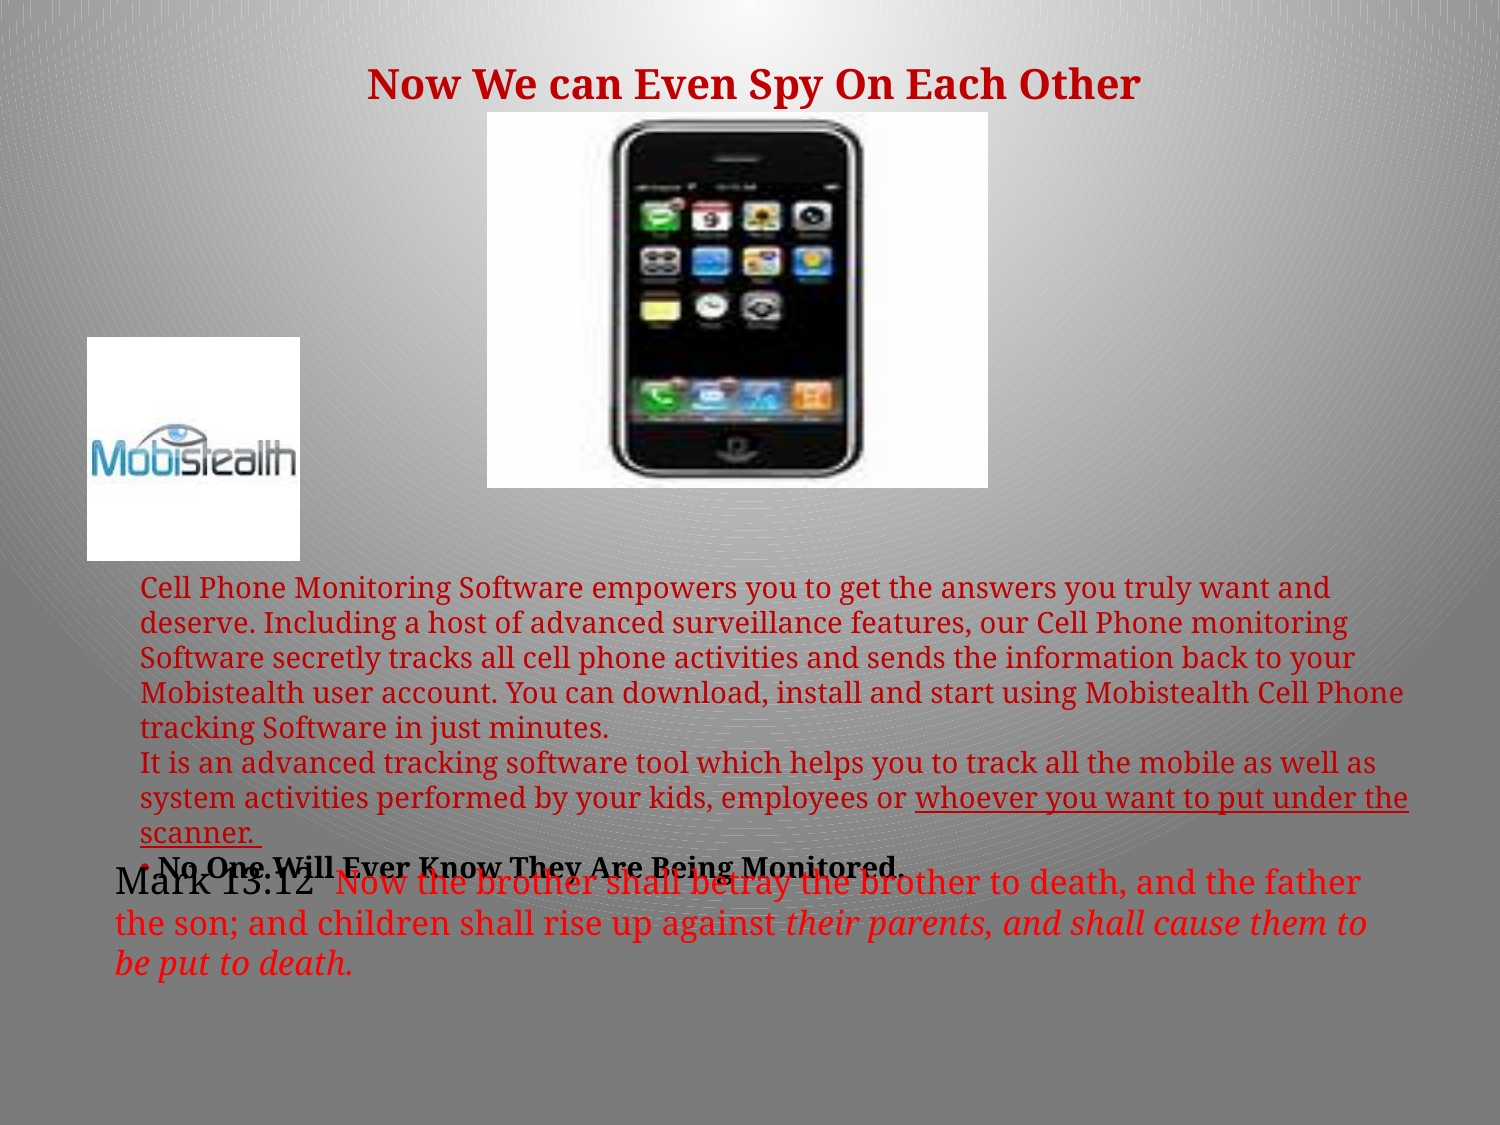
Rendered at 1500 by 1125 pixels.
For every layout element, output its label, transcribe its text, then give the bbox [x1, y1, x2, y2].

text_box Cell Phone Monitoring Software empowers you to get the answers you truly want and deserve. Including a host of advanced surveillance features, our Cell Phone monitoring Software secretly tracks all cell phone activities and sends the information back to your Mobistealth user account. You can download, install and start using Mobistealth Cell Phone tracking Software in just minutes. It is an advanced tracking software tool which helps you to track all the mobile as well as system activities performed by your kids, employees or whoever you want to put under the scanner. No One Will Ever Know They Are Being Monitored. [125, 562, 1438, 962]
text_box Mark 13:12 Now the brother shall betray the brother to death, and the father the son; and children shall rise up against their parents, and shall cause them to be put to death. [99, 849, 1400, 990]
picture [487, 112, 988, 488]
picture [87, 337, 301, 562]
text_box Now We can Even Spy On Each Other [49, 50, 1459, 115]
